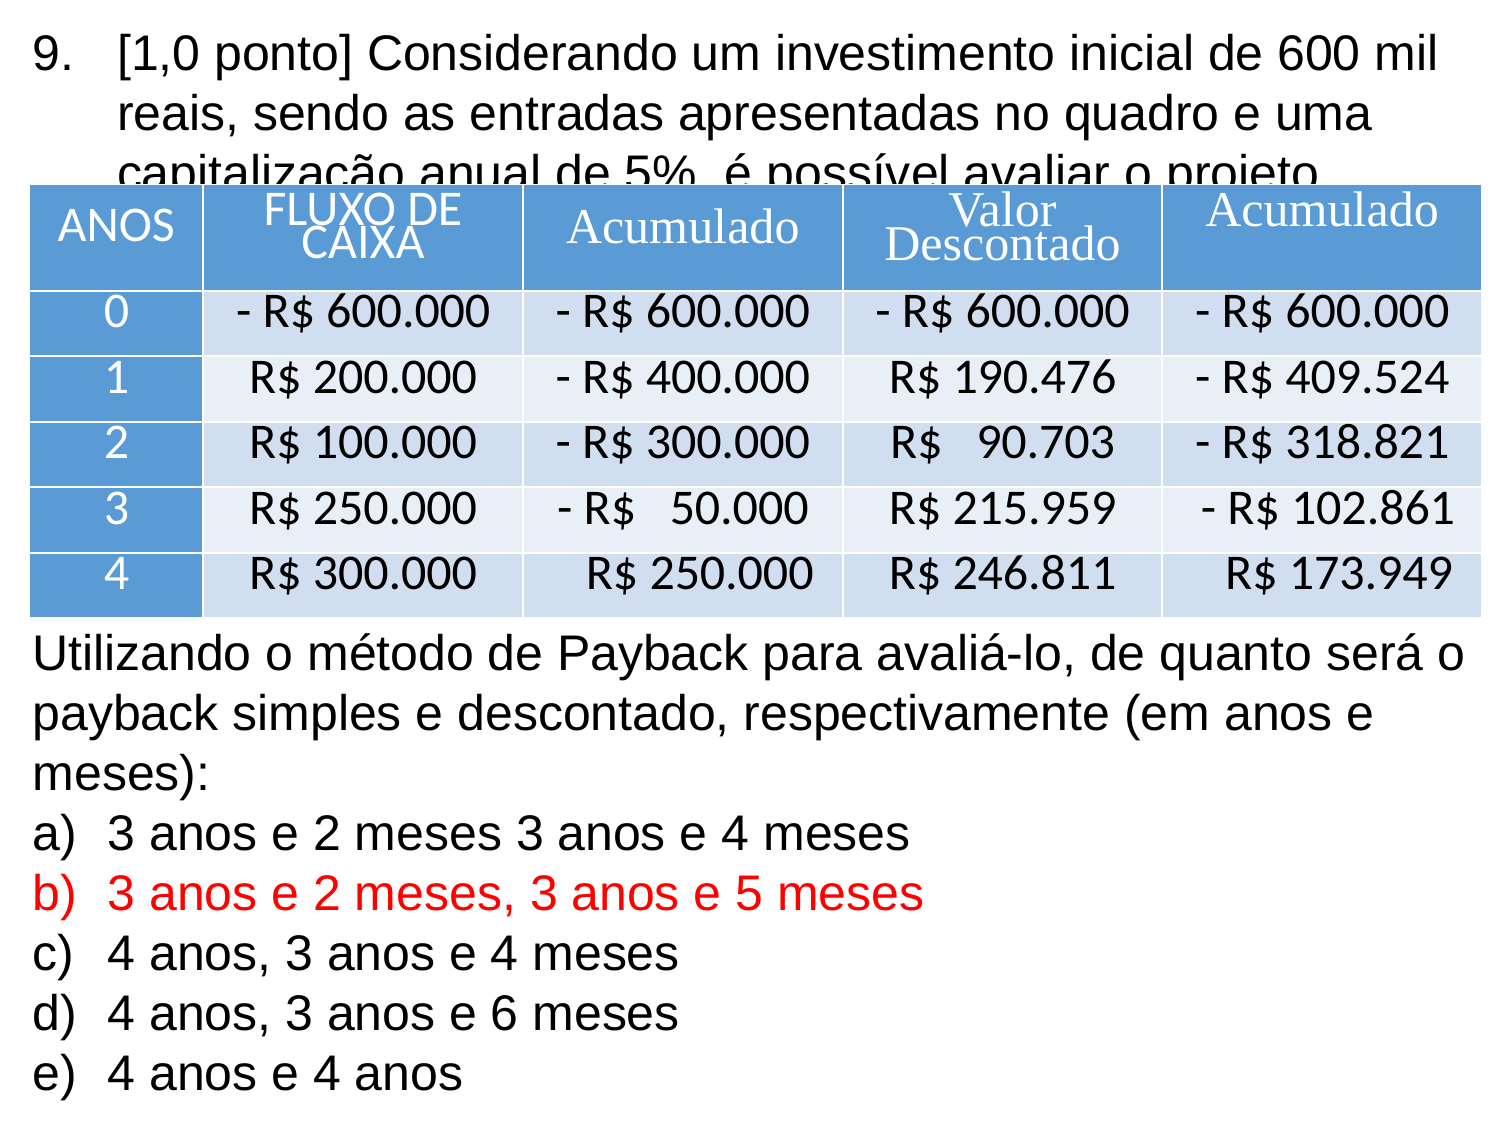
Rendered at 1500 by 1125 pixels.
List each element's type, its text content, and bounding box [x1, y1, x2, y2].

table_header Acumulado [1163, 185, 1481, 290]
table_cell R$ 200.000 [204, 357, 522, 421]
table_cell R$ 90.703 [844, 423, 1161, 486]
table_cell - R$ 102.861 [1163, 488, 1481, 552]
table_cell R$ 173.949 [1163, 554, 1481, 617]
table_cell R$ 100.000 [204, 423, 522, 486]
table_cell R$ 250.000 [524, 554, 842, 617]
table_cell 4 [30, 554, 202, 617]
table_cell R$ 250.000 [204, 488, 522, 552]
table_cell 3 [30, 488, 202, 552]
text_box [1,0 ponto] Considerando um investimento inicial de 600 mil reais, sendo as entradas apresentadas no quadro e uma capitalização anual de 5%, é possível avaliar o projeto. Utilizando o método de Payback para avaliá-lo, de quanto será o payback simples e descontado, respectivamente (em anos e meses): 3 anos e 2 meses 3 anos e 4 meses 3 anos e 2 meses, 3 anos e 5 meses 4 anos, 3 anos e 4 meses 4 anos, 3 anos e 6 meses 4 anos e 4 anos [17, 12, 1483, 1108]
table_cell - R$ 600.000 [844, 292, 1161, 355]
table_cell - R$ 50.000 [524, 488, 842, 552]
table_cell R$ 300.000 [204, 554, 522, 617]
table_cell - R$ 600.000 [1163, 292, 1481, 355]
table_cell 0 [30, 292, 202, 355]
table_cell - R$ 300.000 [524, 423, 842, 486]
table_cell - R$ 318.821 [1163, 423, 1481, 486]
table_cell R$ 246.811 [844, 554, 1161, 617]
table_cell 2 [30, 423, 202, 486]
table_cell - R$ 600.000 [524, 292, 842, 355]
table_cell - R$ 400.000 [524, 357, 842, 421]
table_cell 1 [30, 357, 202, 421]
table_cell - R$ 409.524 [1163, 357, 1481, 421]
table_header Valor Descontado [844, 185, 1161, 290]
table_header FLUXO DE CAIXA [204, 185, 522, 290]
table_cell R$ 215.959 [844, 488, 1161, 552]
table_cell R$ 190.476 [844, 357, 1161, 421]
table_header Acumulado [524, 185, 842, 290]
table_header ANOS [30, 185, 202, 290]
table_cell - R$ 600.000 [204, 292, 522, 355]
